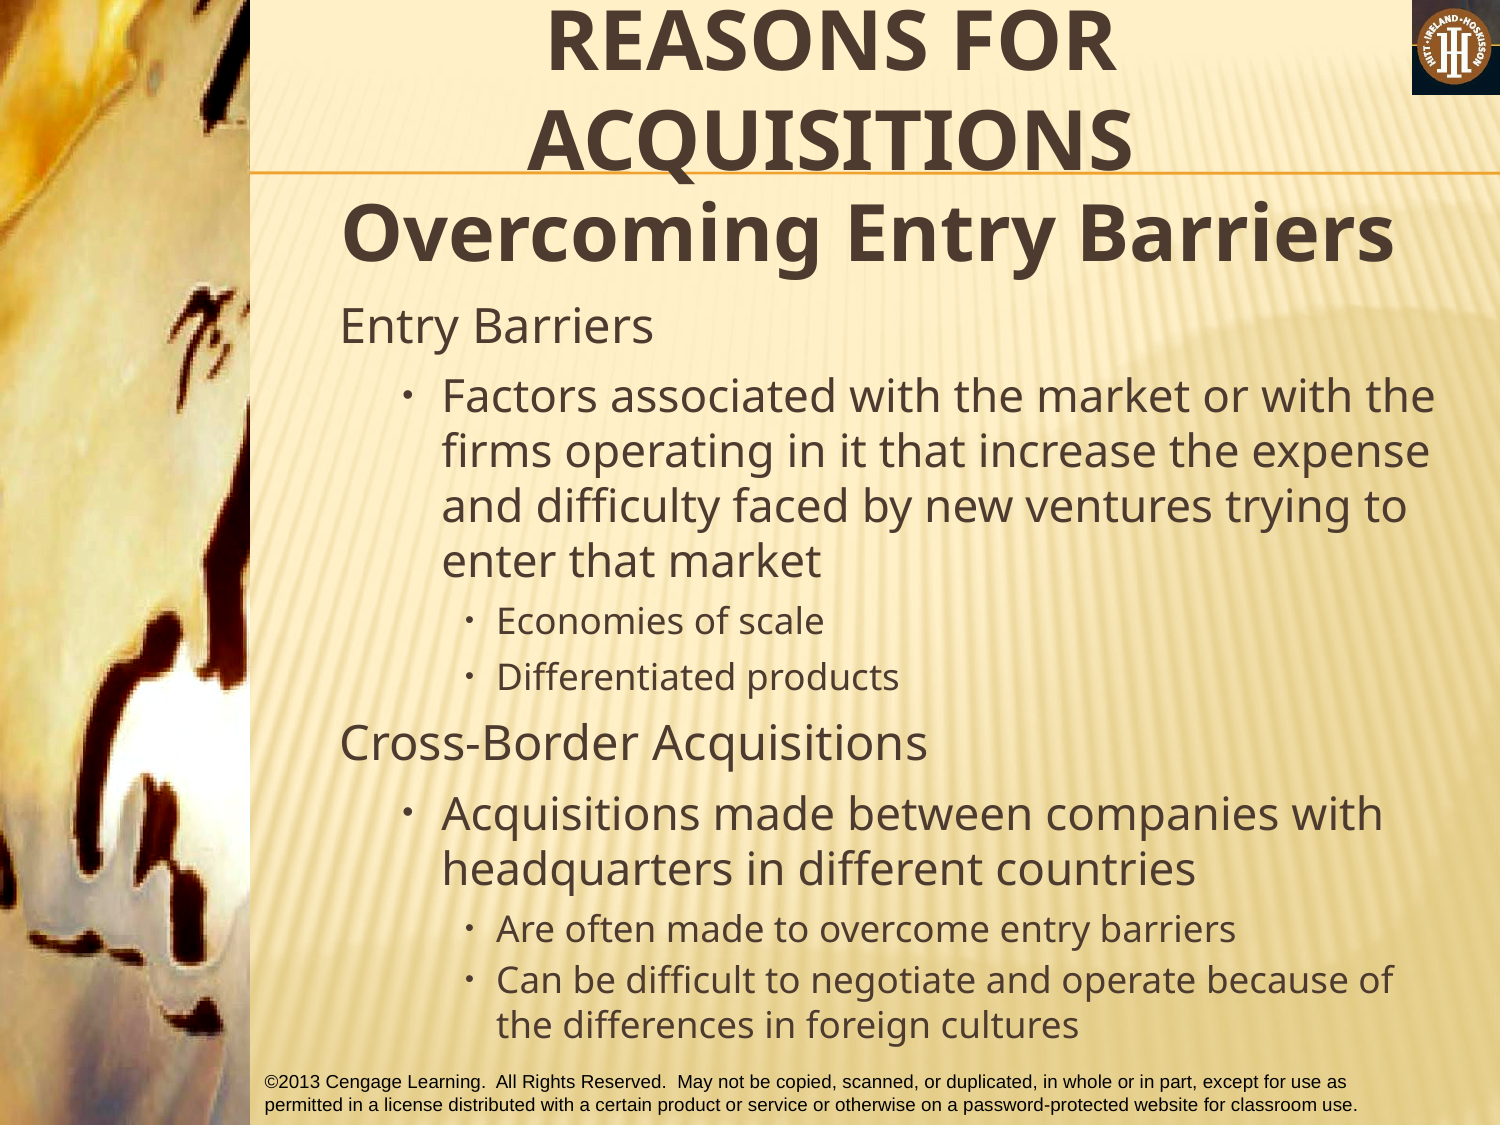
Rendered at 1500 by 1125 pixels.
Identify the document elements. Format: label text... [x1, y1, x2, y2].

list Overcoming Entry Barriers [262, 174, 1475, 1038]
title REASONS FOR ACQUISITIONS [249, 0, 1413, 175]
text_box Entry Barriers Factors associated with the market or with the firms operating in it that increase the expense and difficulty faced by new ventures trying to enter that market Economies of scale Differentiated products Cross-Border Acquisitions Acquisitions made between companies with headquarters in different countries Are often made to overcome entry barriers Can be difficult to negotiate and operate because of the differences in foreign cultures [324, 287, 1463, 1063]
picture [0, 195, 250, 1125]
picture [1413, 0, 1500, 95]
text_box [0, 0, 262, 195]
